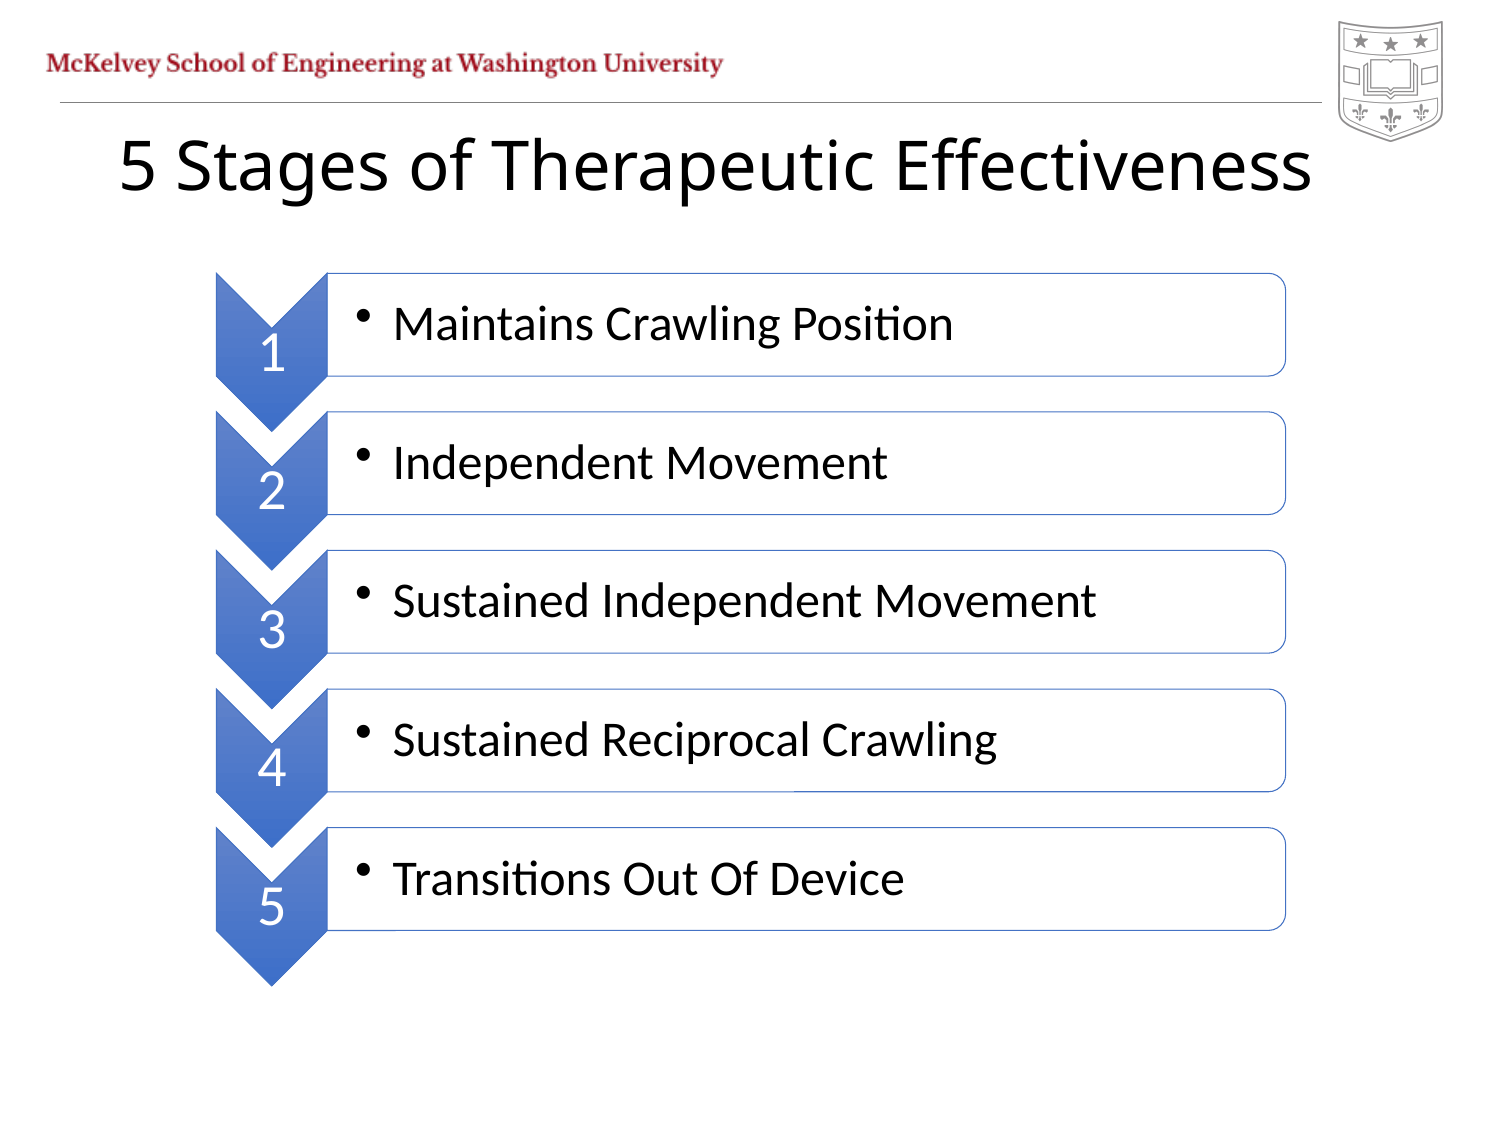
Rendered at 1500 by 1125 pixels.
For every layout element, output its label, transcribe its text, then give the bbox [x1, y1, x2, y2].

picture [1338, 21, 1443, 142]
title 5 Stages of Therapeutic Effectiveness [103, 59, 1397, 278]
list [216, 272, 1286, 987]
